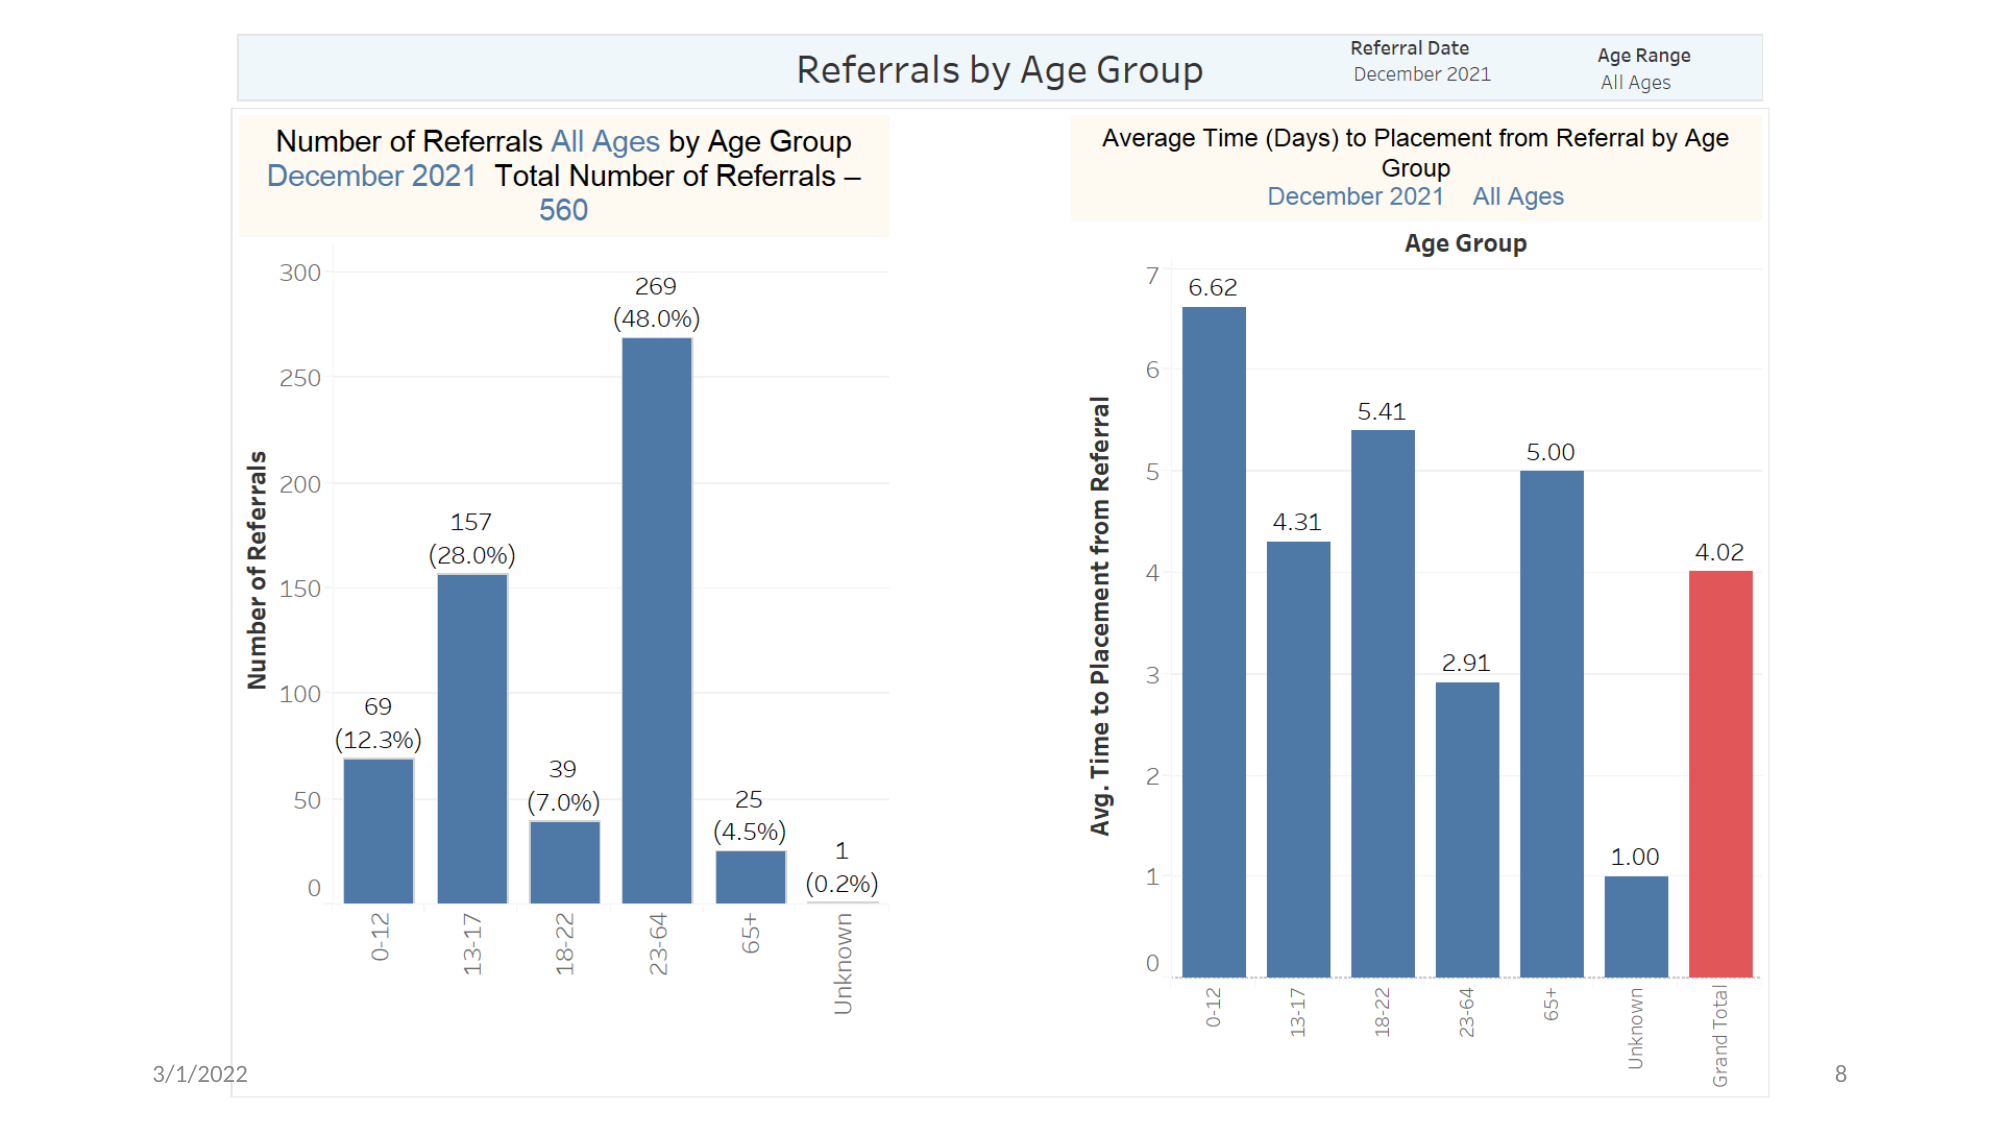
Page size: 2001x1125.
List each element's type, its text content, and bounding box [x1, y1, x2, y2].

slide_number 8 [1782, 1042, 1863, 1103]
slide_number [137, 1042, 218, 1103]
picture [218, 15, 1782, 1110]
